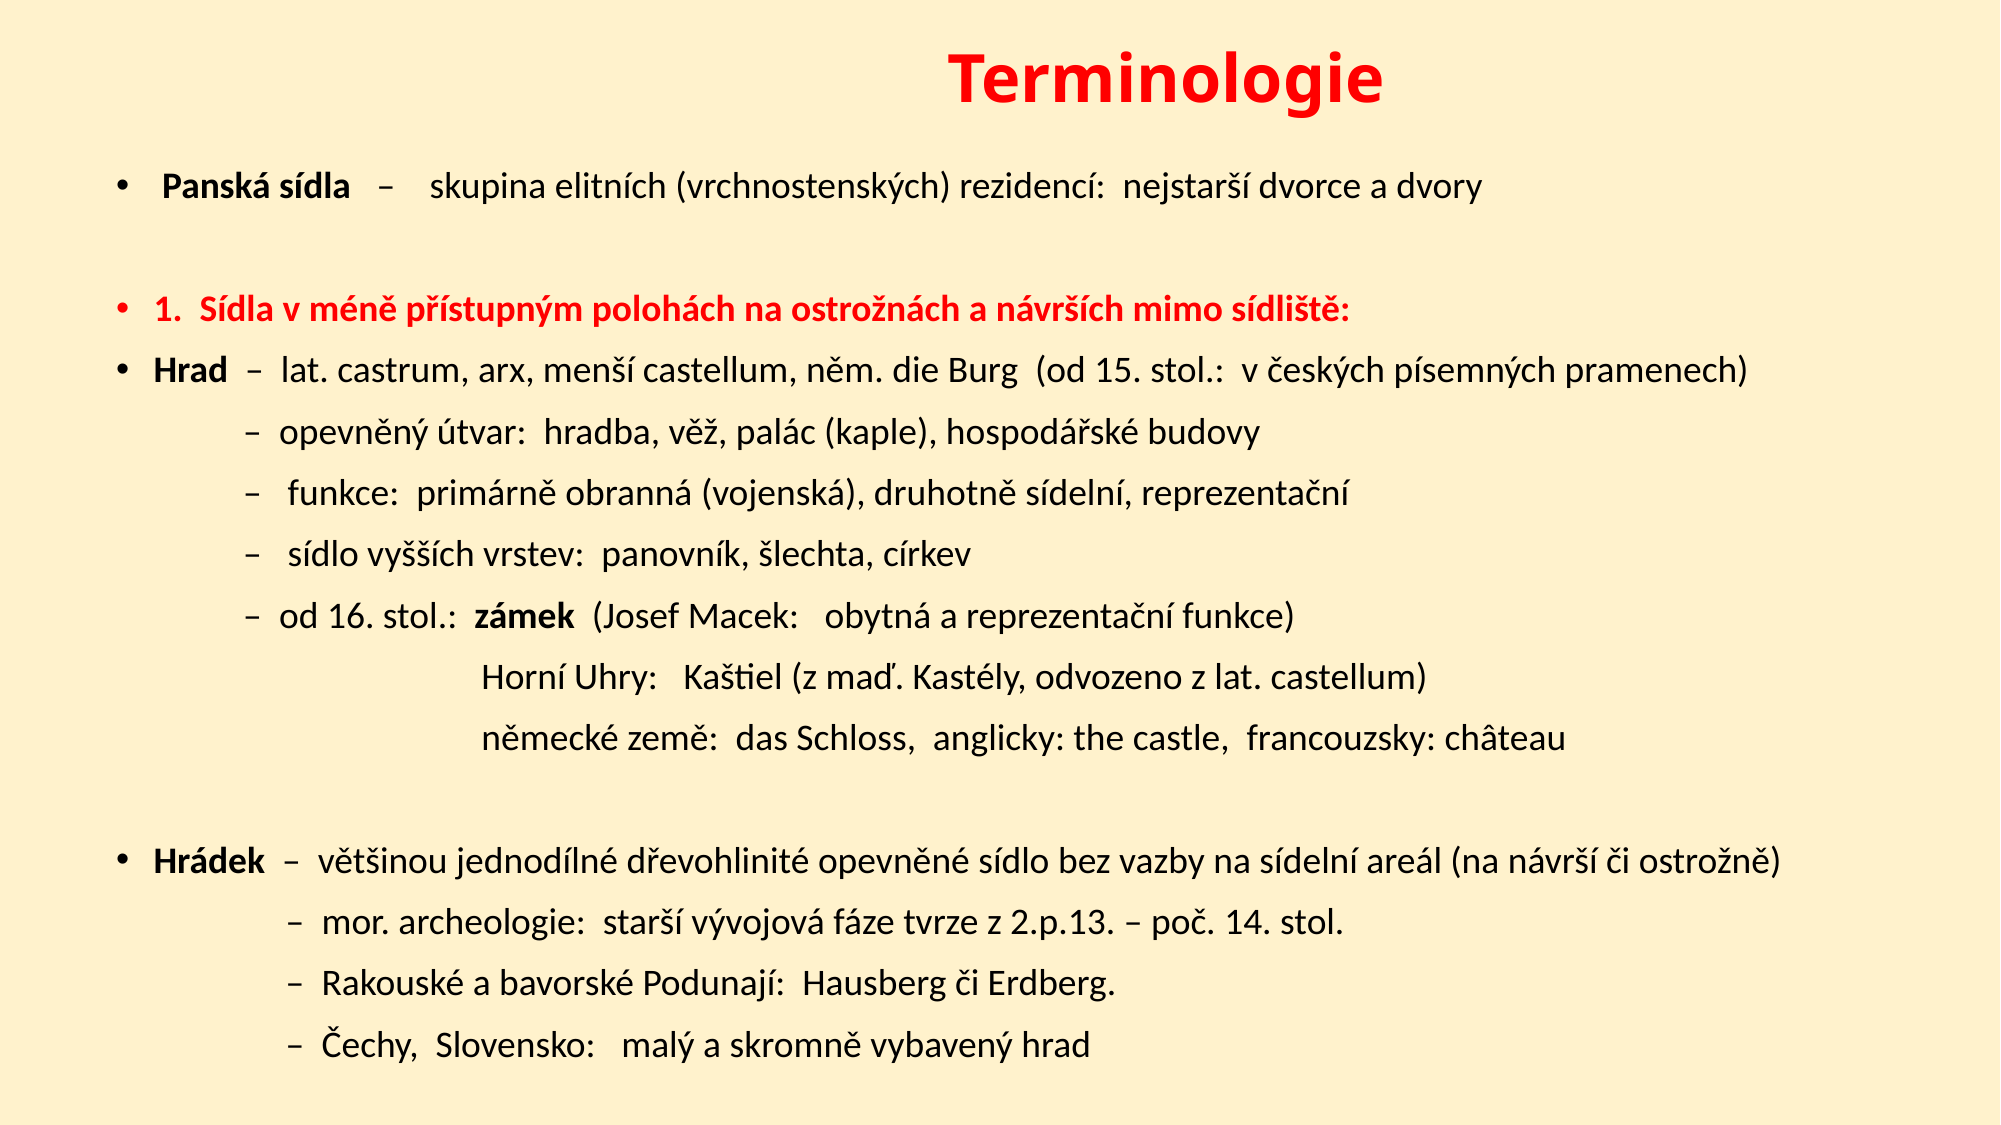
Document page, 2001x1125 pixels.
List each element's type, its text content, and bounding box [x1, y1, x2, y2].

title Terminologie [148, 0, 1874, 159]
list Panská sídla – skupina elitních (vrchnostenských) rezidencí: nejstarší dvorce a dvory 1. Sídla v méně přístupným polohách na ostrožnách a návrších mimo sídliště: Hrad – lat. castrum, arx, menší castellum, něm. die Burg (od 15. stol.: v českých písemných pramenech) – opevněný útvar: hradba, věž, palác (kaple), hospodářské budovy – funkce: primárně obranná (vojenská), druhotně sídelní, reprezentační – sídlo vyšších vrstev: panovník, šlechta, církev – od 16. stol.: zámek (Josef Macek: obytná a reprezentační funkce) Horní Uhry: Kaštiel (z maď. Kastély, odvozeno z lat. castellum) německé země: das Schloss, anglicky: the castle, francouzsky: château Hrádek – většinou jednodílné dřevohlinité opevněné sídlo bez vazby na sídelní areál (na návrší či ostrožně) – mor. archeologie: starší vývojová fáze tvrze z 2.p.13. – poč. 14. stol. – Rakouské a bavorské Podunají: Hausberg či Erdberg. – Čechy, Slovensko: malý a skromně vybavený hrad [100, 159, 2000, 1125]
